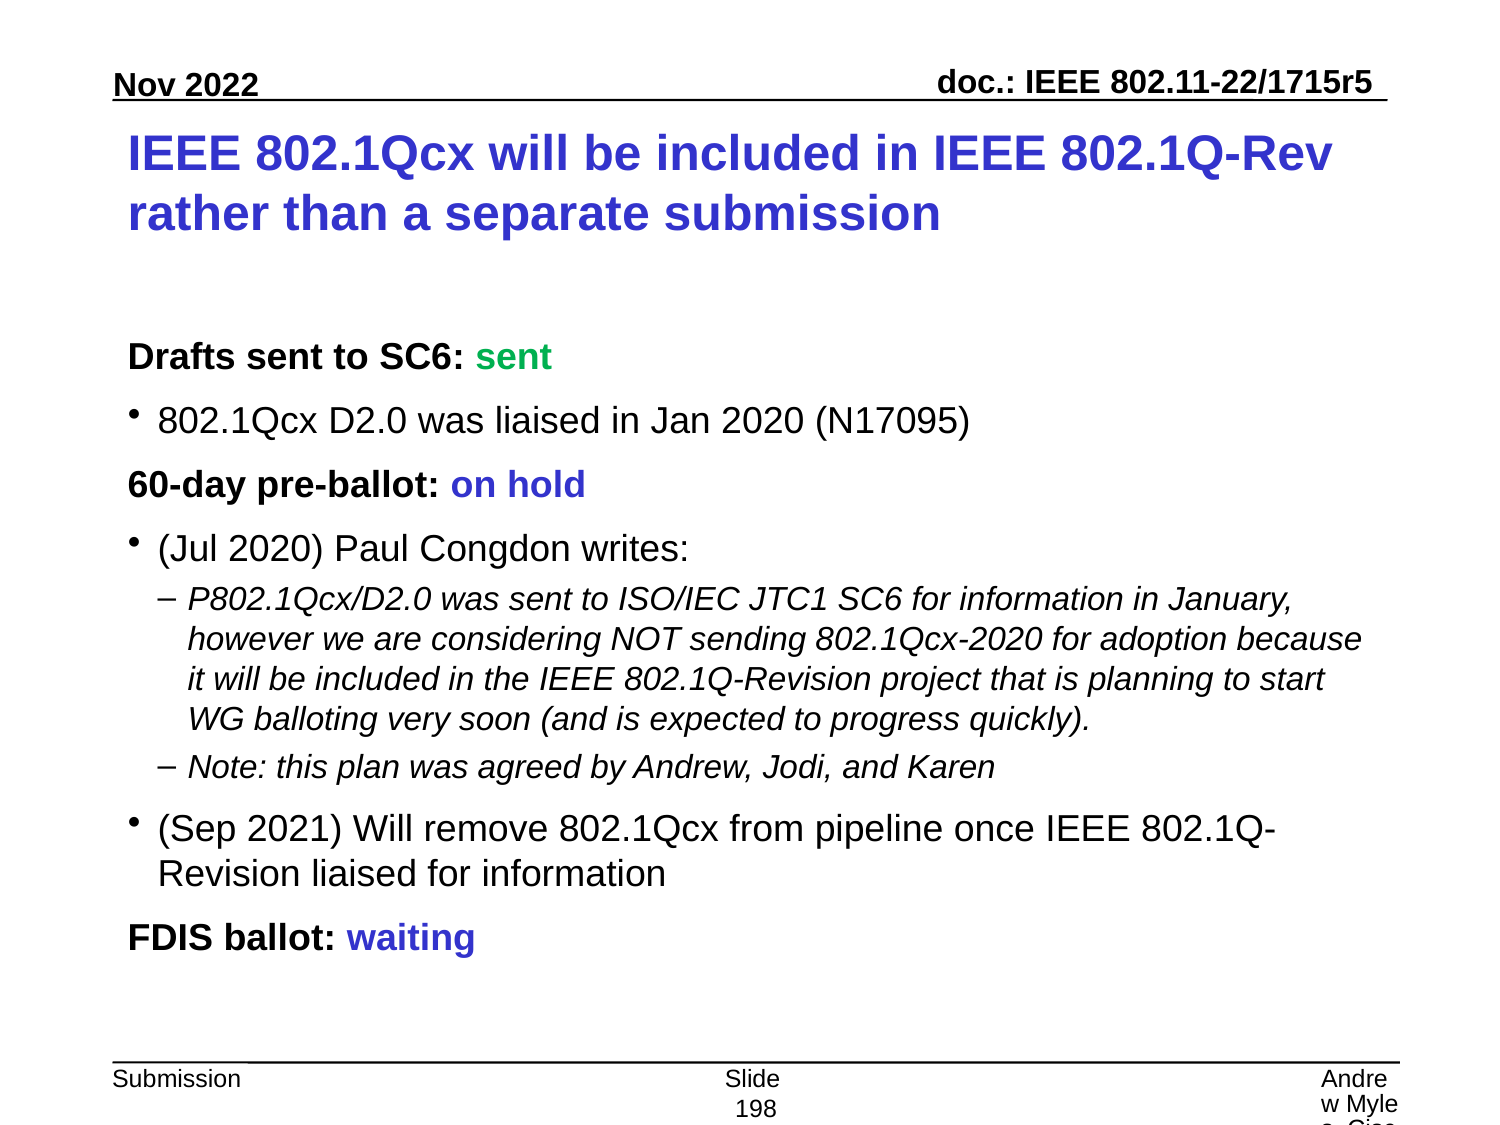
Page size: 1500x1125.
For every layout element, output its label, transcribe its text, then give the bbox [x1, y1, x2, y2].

footer Andrew Myles, Cisco [1320, 1061, 1402, 1093]
title IEEE 802.1Qcx will be included in IEEE 802.1Q-Rev rather than a separate submission [112, 112, 1388, 288]
list Drafts sent to SC6: sent 802.1Qcx D2.0 was liaised in Jan 2020 (N17095) 60-day pre-ballot: on hold (Jul 2020) Paul Congdon writes: P802.1Qcx/D2.0 was sent to ISO/IEC JTC1 SC6 for information in January, however we are considering NOT sending 802.1Qcx-2020 for adoption because it will be included in the IEEE 802.1Q-Revision project that is planning to start WG balloting very soon (and is expected to progress quickly). Note: this plan was agreed by Andrew, Jodi, and Karen (Sep 2021) Will remove 802.1Qcx from pipeline once IEEE 802.1Q-Revision liaised for information FDIS ballot: waiting [112, 324, 1388, 1000]
slide_number Slide 198 [709, 1061, 803, 1093]
